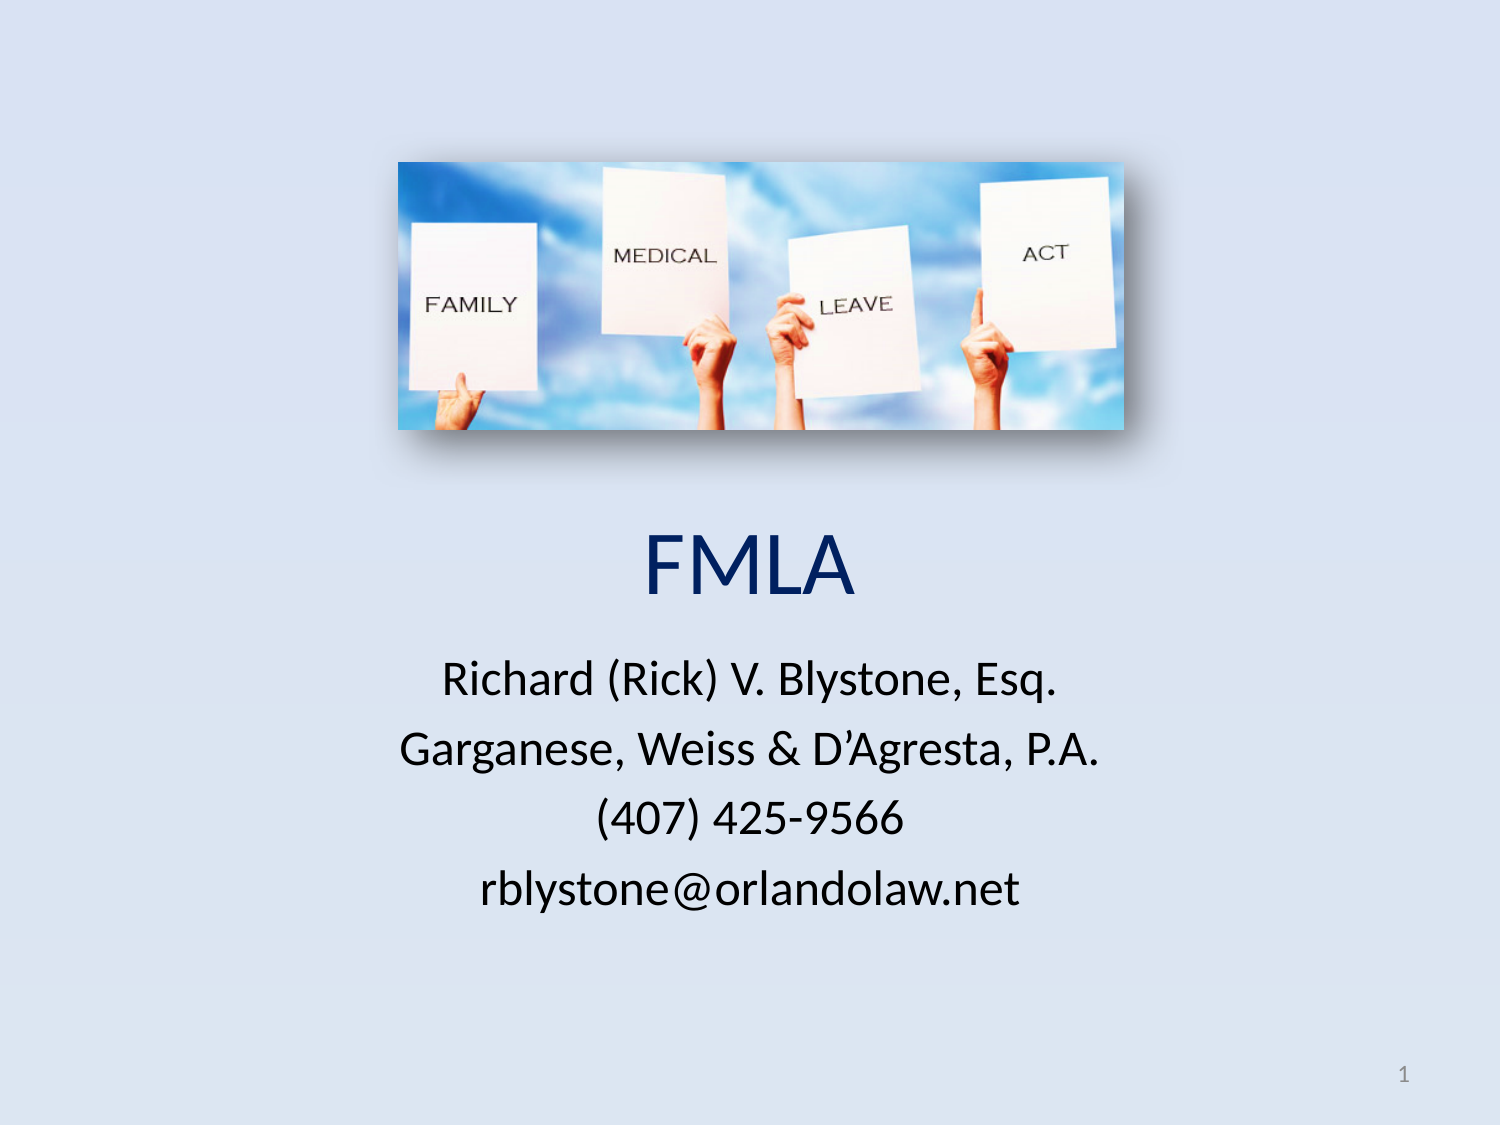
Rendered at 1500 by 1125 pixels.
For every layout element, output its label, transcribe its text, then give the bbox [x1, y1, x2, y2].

slide_number 1 [1074, 1042, 1425, 1103]
picture [398, 162, 1125, 430]
subtitle Richard (Rick) V. Blystone, Esq. Garganese, Weiss & D’Agresta, P.A. (407) 425-9566 rblystone@orlandolaw.net [225, 637, 1275, 925]
title FMLA [112, 437, 1388, 679]
